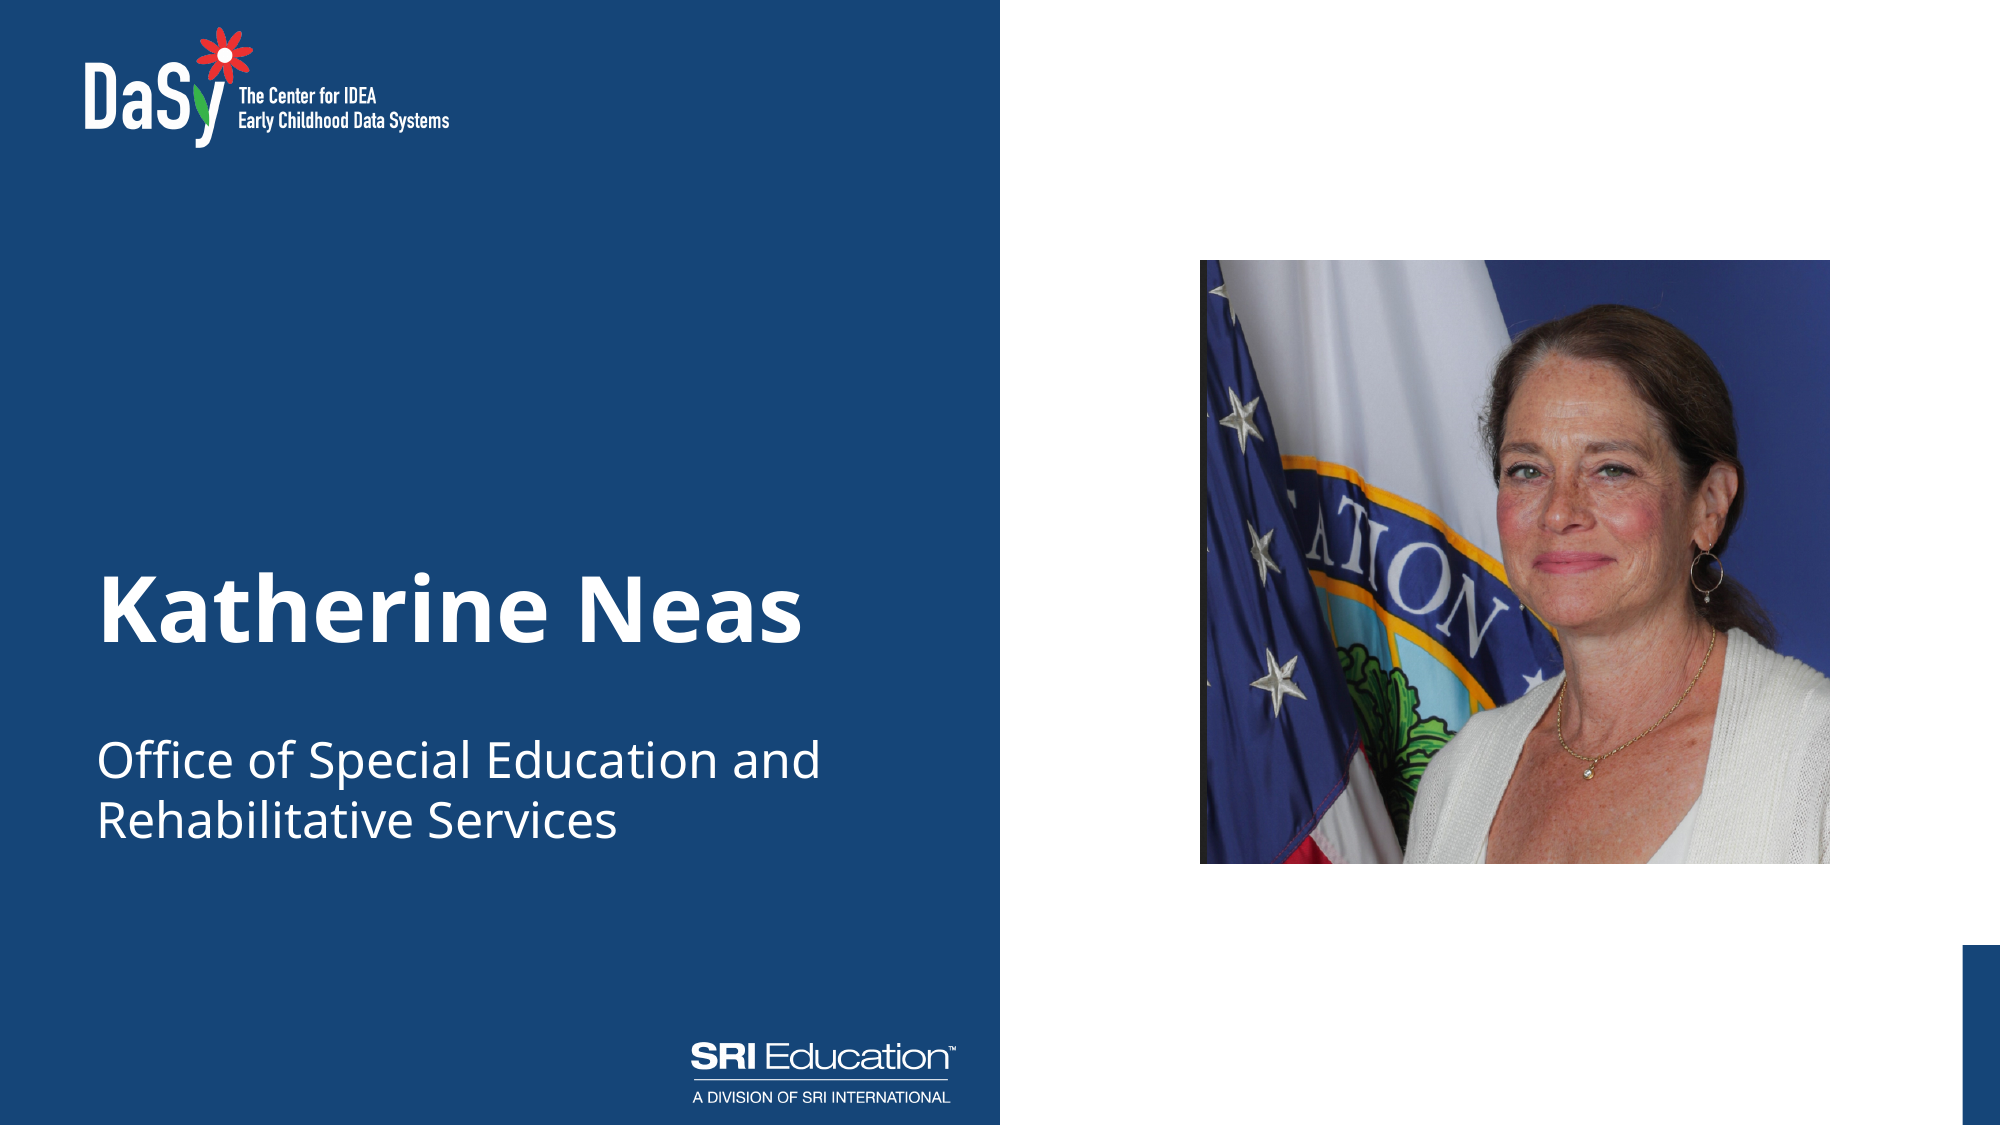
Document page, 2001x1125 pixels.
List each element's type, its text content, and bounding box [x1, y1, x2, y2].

subtitle Office of Special Education and Rehabilitative Services [81, 721, 887, 1007]
title Katherine Neas [81, 169, 951, 669]
picture [691, 1042, 956, 1103]
picture [85, 27, 449, 148]
picture [1200, 260, 1830, 865]
